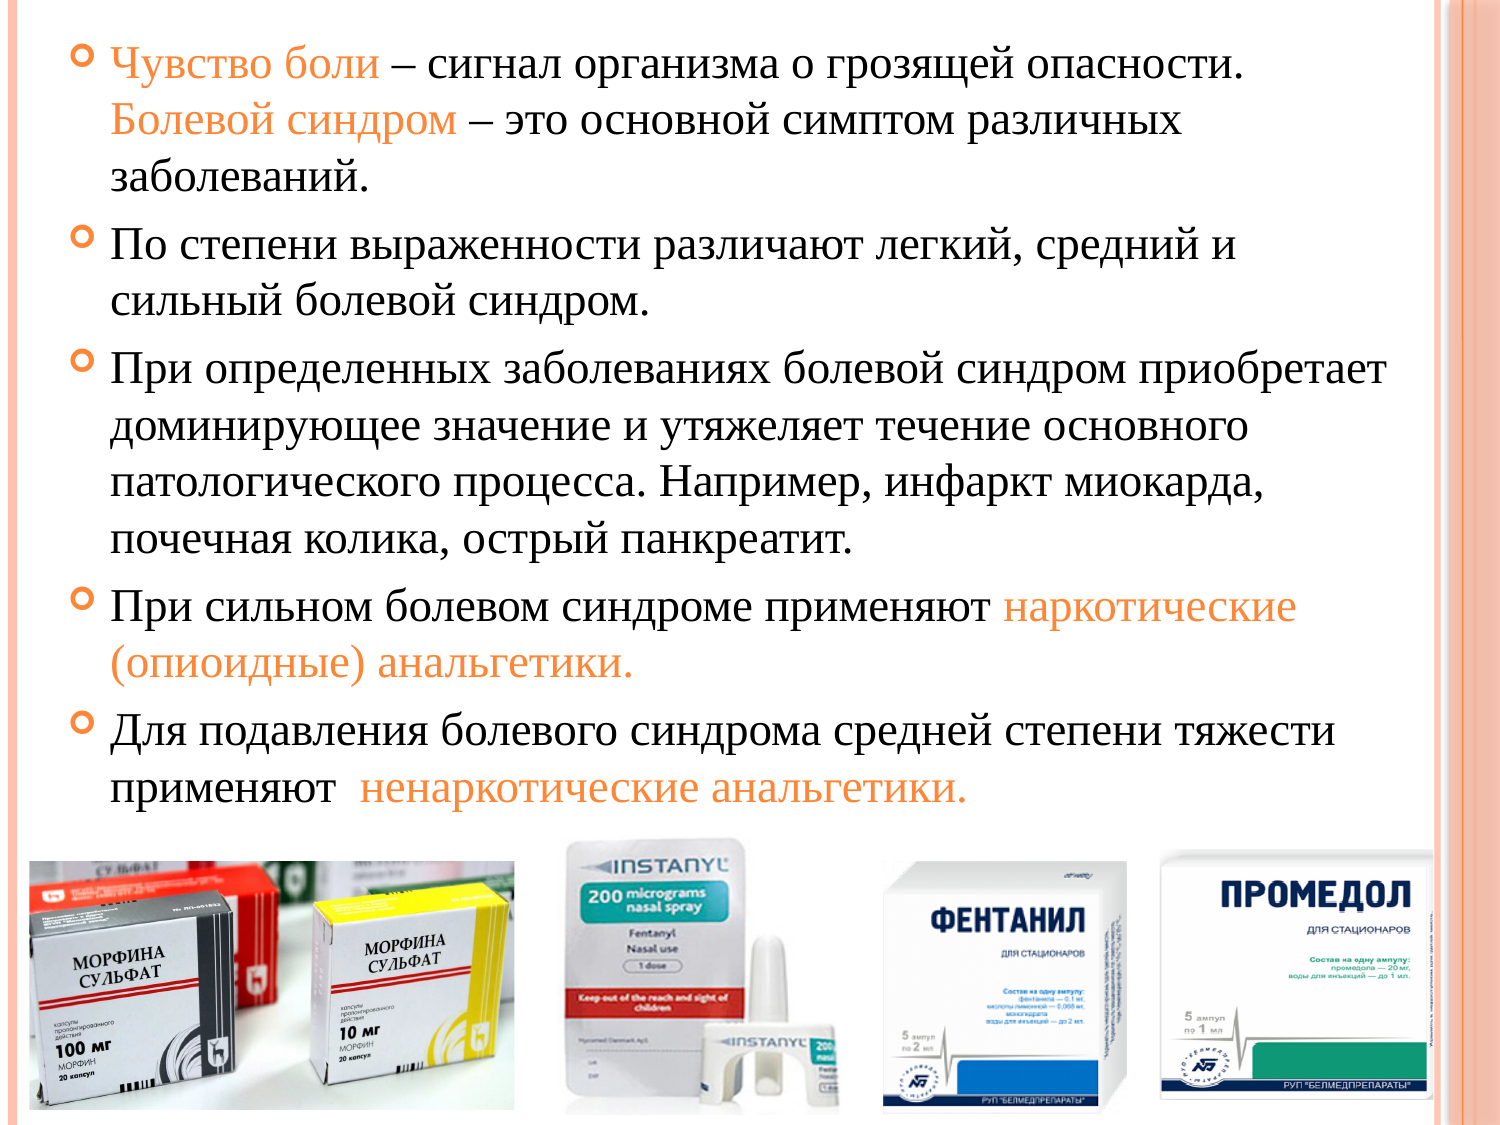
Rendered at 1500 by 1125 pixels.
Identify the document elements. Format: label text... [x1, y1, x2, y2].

list Чувство боли – сигнал организма о грозящей опасности. Болевой синдром – это основной симптом различных заболеваний. По степени выраженности различают легкий, средний и сильный болевой синдром. При определенных заболеваниях болевой синдром приобретает доминирующее значение и утяжеляет течение основного патологического процесса. Например, инфаркт миокарда, почечная колика, острый панкреатит. При сильном болевом синдроме применяют наркотические (опиоидные) анальгетики. Для подавления болевого синдрома средней степени тяжести применяют ненаркотические анальгетики. [53, 24, 1413, 824]
picture [1159, 849, 1434, 1101]
picture [28, 860, 515, 1111]
picture [556, 833, 842, 1115]
picture [882, 860, 1128, 1115]
